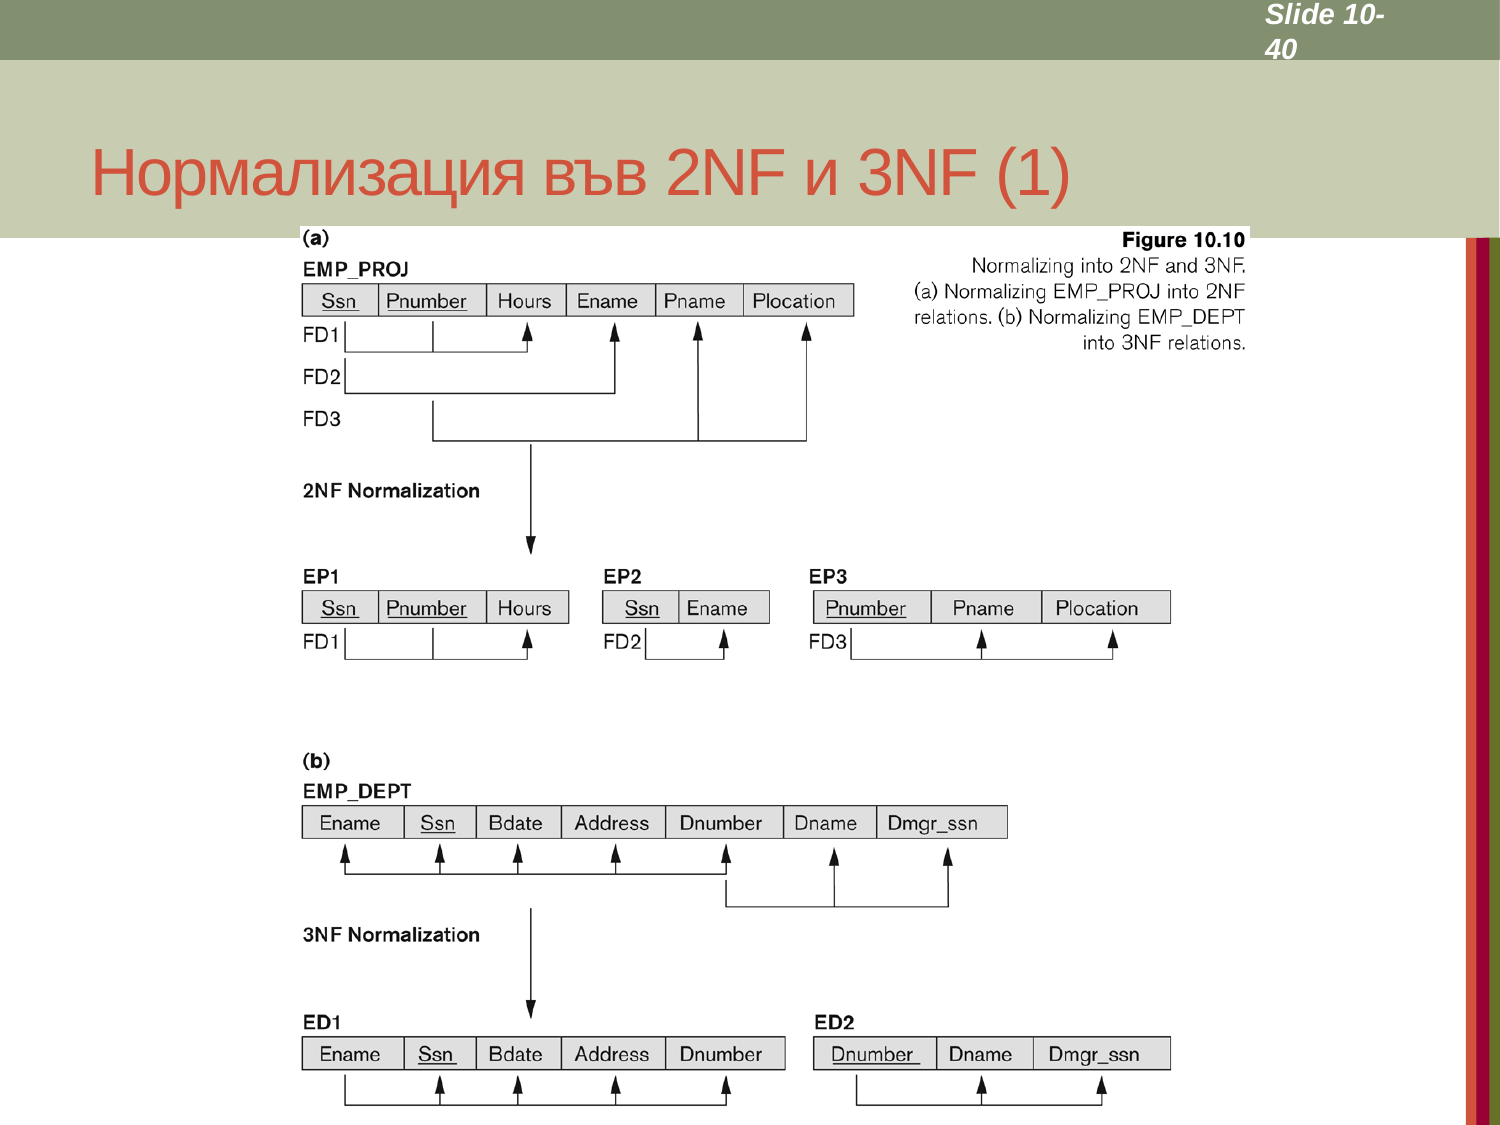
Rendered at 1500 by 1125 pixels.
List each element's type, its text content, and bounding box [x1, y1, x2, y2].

title Нормализация във 2NF и 3NF (1) [75, 87, 1425, 250]
picture [299, 225, 1251, 1109]
slide_number Slide 10- 40 [1250, 3, 1425, 57]
